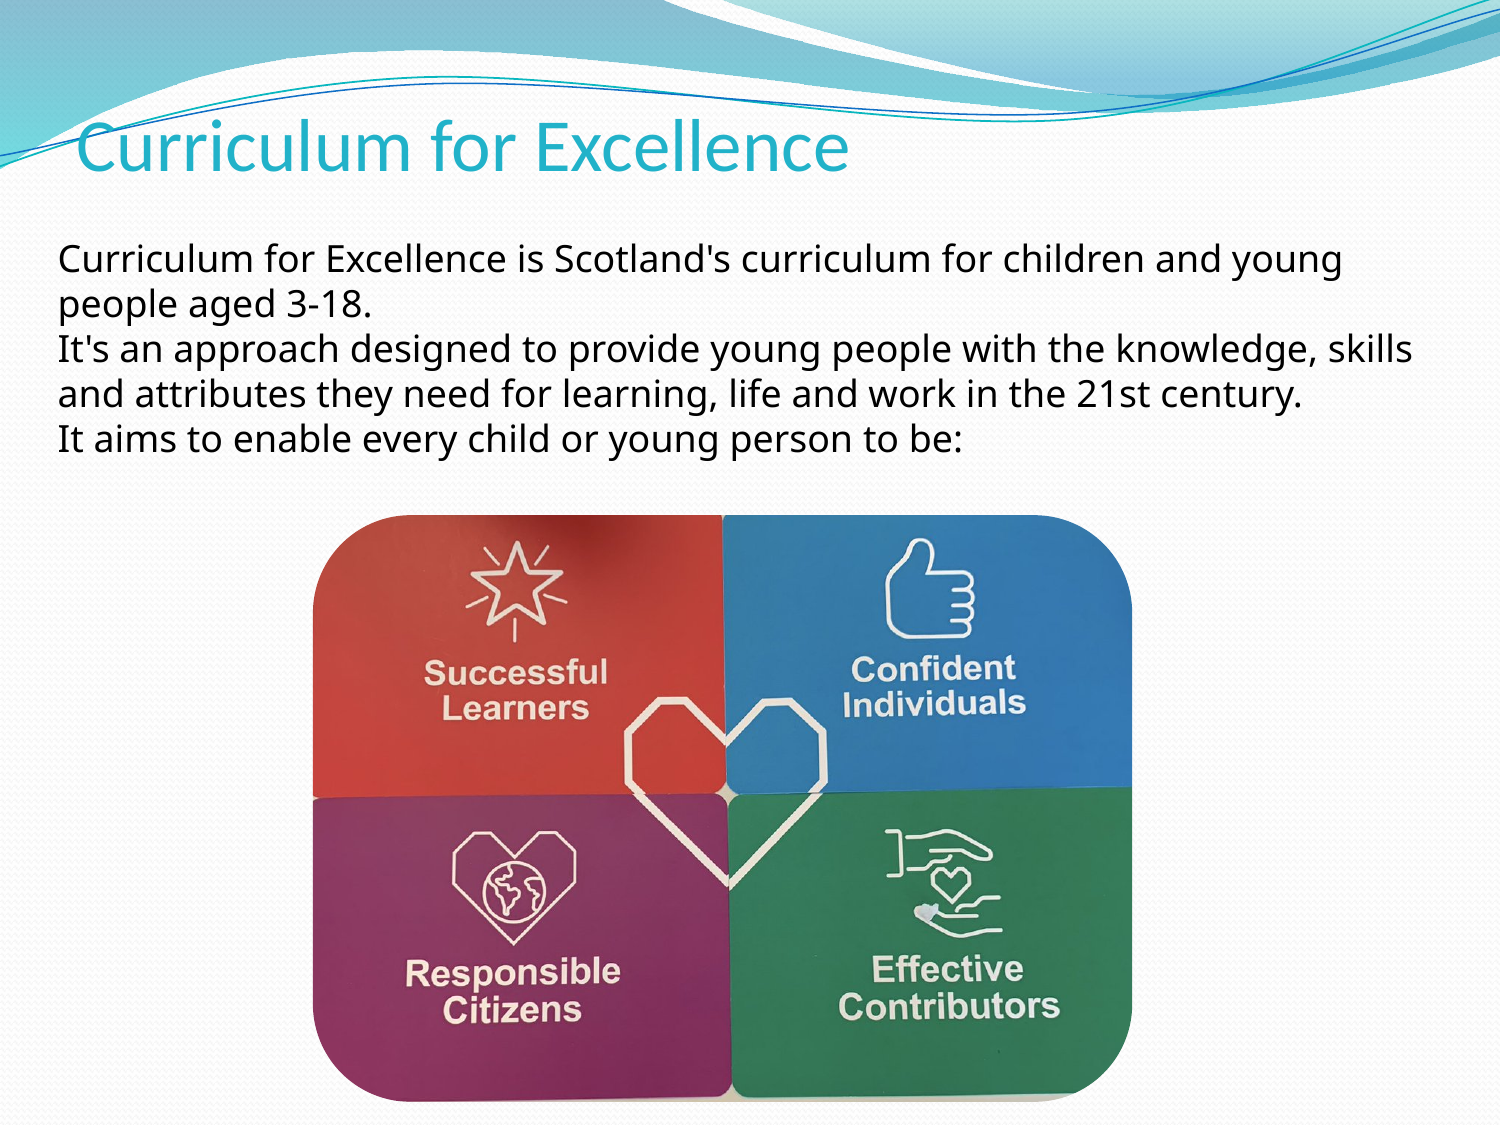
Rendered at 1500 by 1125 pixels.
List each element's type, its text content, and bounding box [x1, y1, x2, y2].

text_box Curriculum for Excellence is Scotland's curriculum for children and young people aged 3-18. It's an approach designed to provide young people with the knowledge, skills and attributes they need for learning, life and work in the 21st century. It aims to enable every child or young person to be: [42, 227, 1461, 513]
picture [312, 514, 1133, 1103]
title Curriculum for Excellence [76, 0, 1427, 187]
